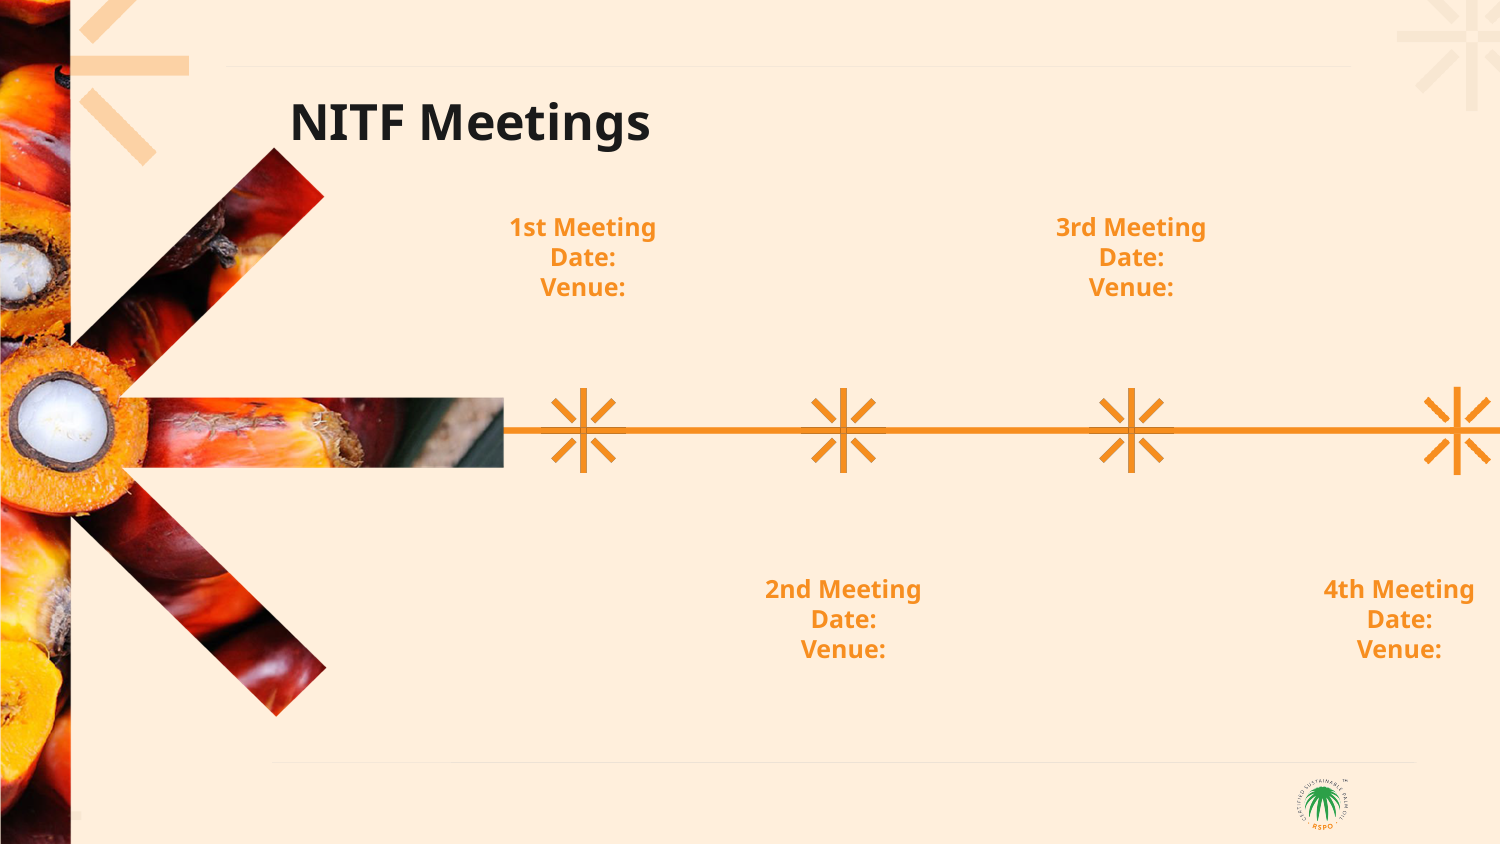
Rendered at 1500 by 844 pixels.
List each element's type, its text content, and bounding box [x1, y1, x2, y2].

title NITF Meetings [513, 75, 893, 197]
picture [0, 0, 1500, 844]
text_box 4th Meeting Date: Venue: [1297, 558, 1500, 687]
text_box 1st Meeting Date: Venue: [513, 197, 715, 325]
text_box 2nd Meeting Date: Venue: [711, 558, 976, 687]
text_box 3rd Meeting Date: Venue: [999, 196, 1264, 325]
